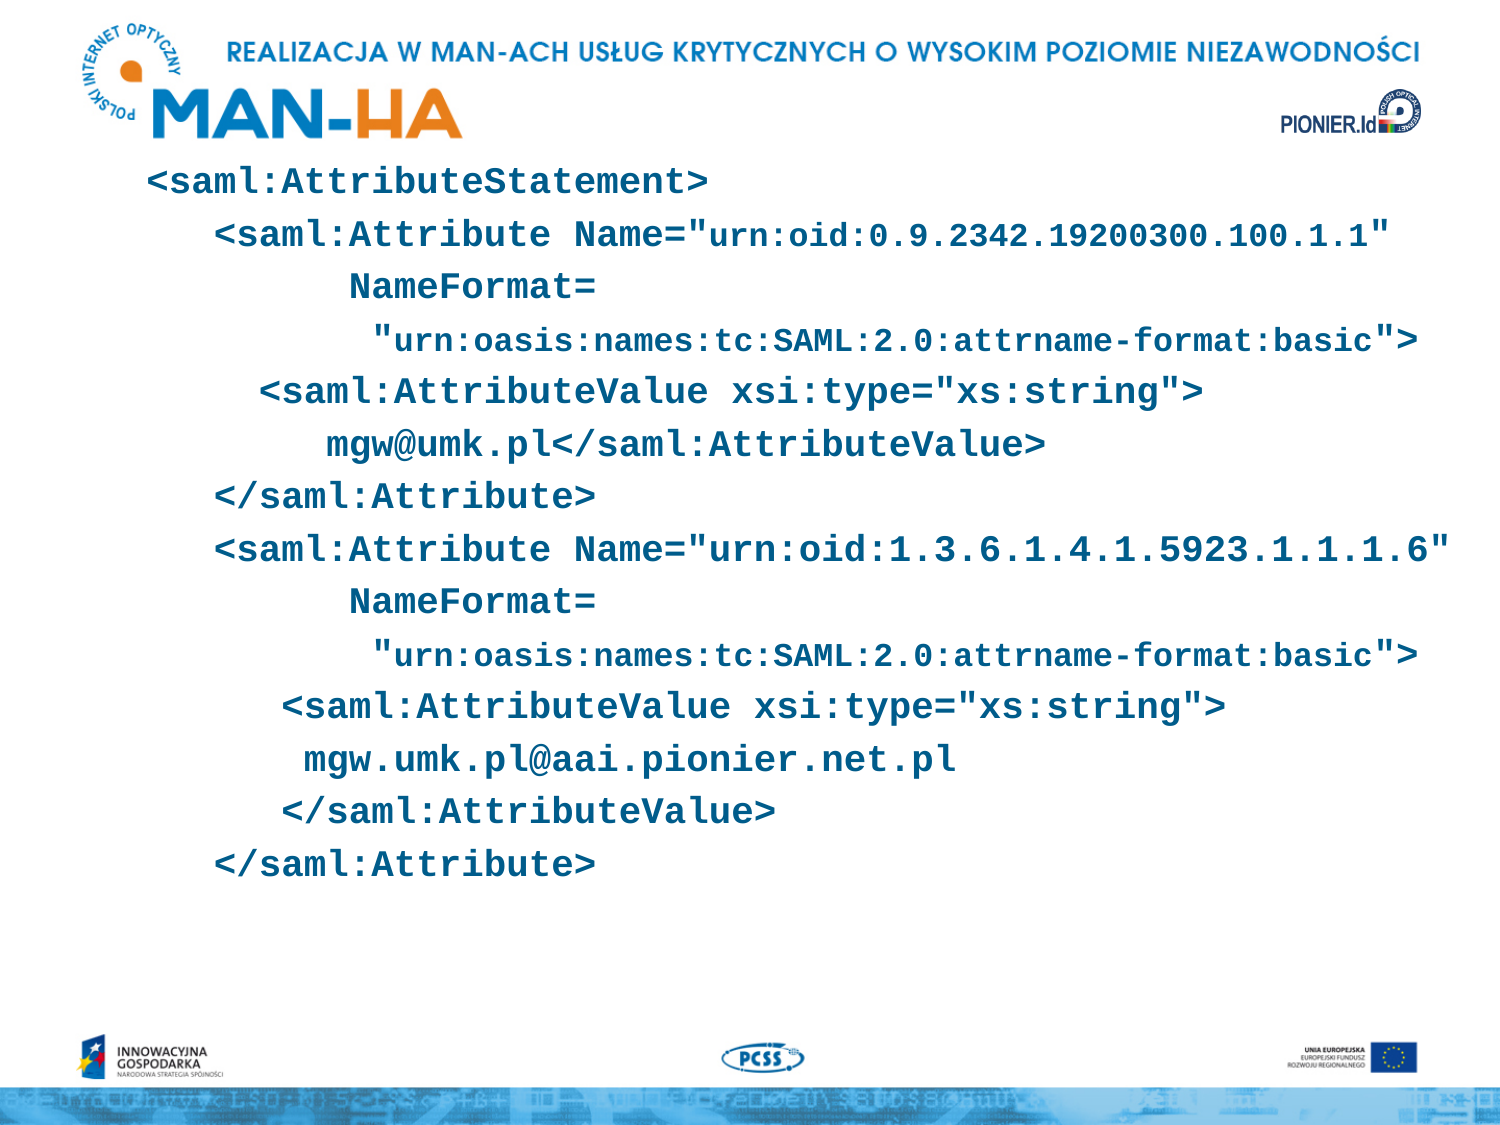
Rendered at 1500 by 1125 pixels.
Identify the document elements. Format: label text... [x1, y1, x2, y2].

list <saml:AttributeStatement> <saml:Attribute Name="urn:oid:0.9.2342.19200300.100.1.1" NameFormat= "urn:oasis:names:tc:SAML:2.0:attrname-format:basic"> <saml:AttributeValue xsi:type="xs:string"> mgw@umk.pl</saml:AttributeValue> </saml:Attribute> <saml:Attribute Name="urn:oid:1.3.6.1.4.1.5923.1.1.1.6" NameFormat= "urn:oasis:names:tc:SAML:2.0:attrname-format:basic"> <saml:AttributeValue xsi:type="xs:string"> mgw.umk.pl@aai.pionier.net.pl </saml:AttributeValue> </saml:Attribute> [41, 149, 1471, 951]
picture [0, 0, 1500, 1125]
